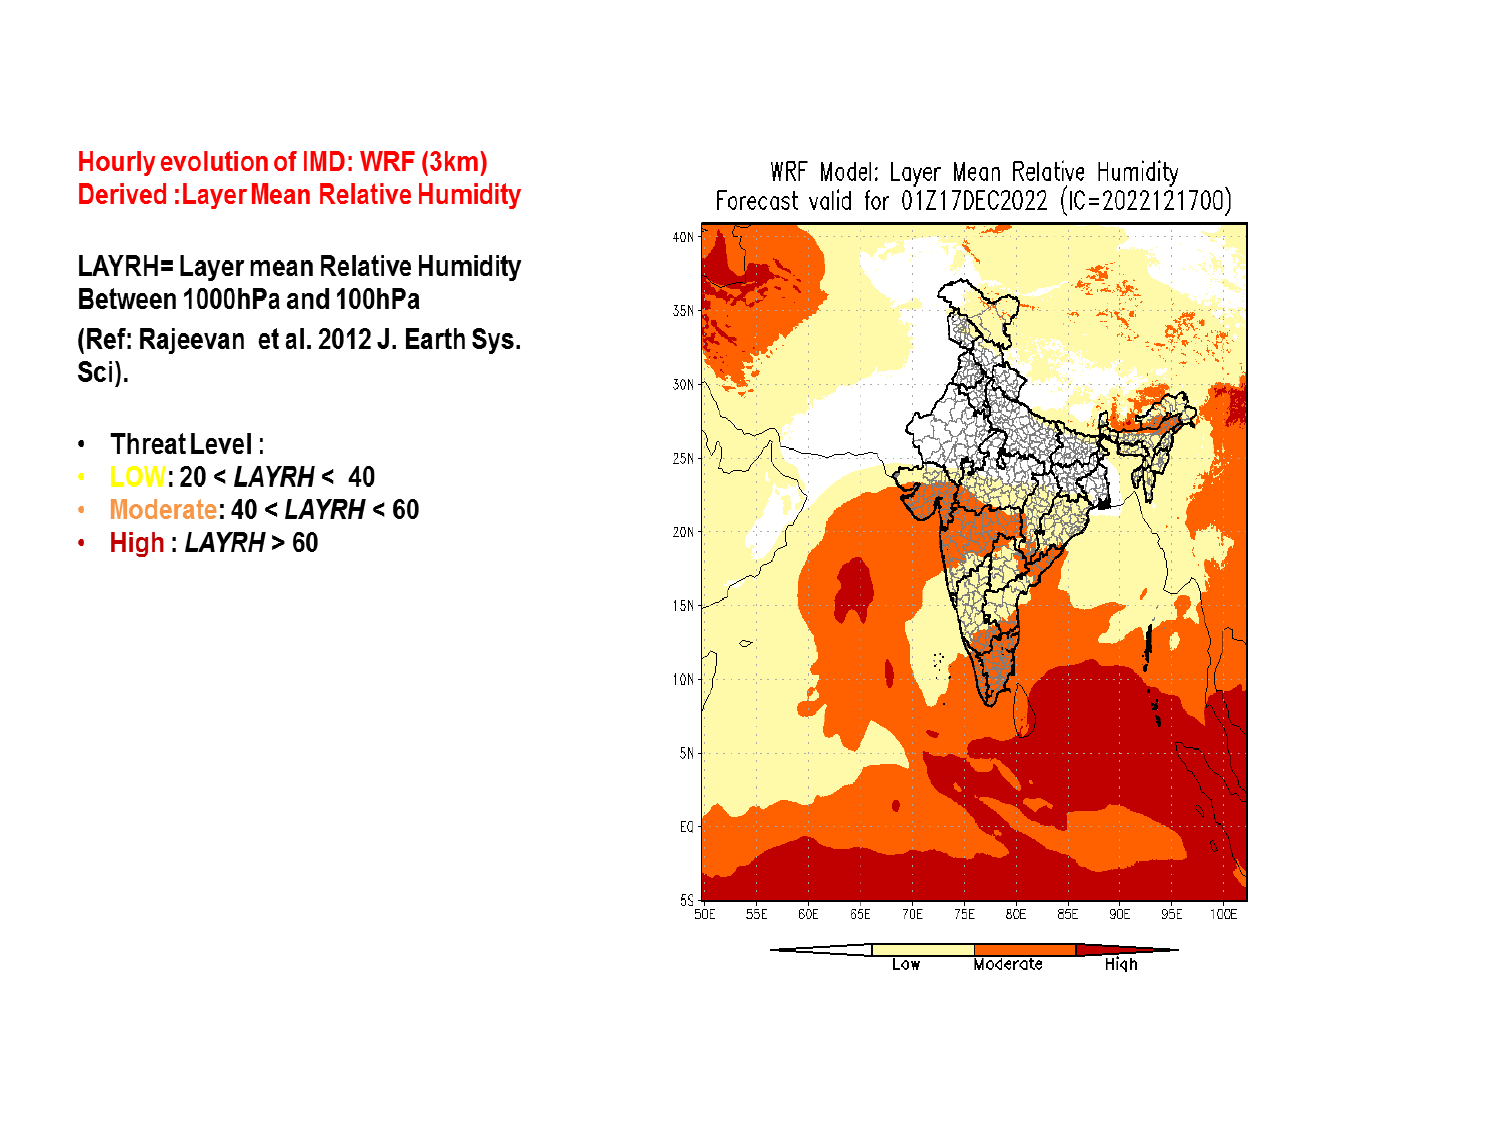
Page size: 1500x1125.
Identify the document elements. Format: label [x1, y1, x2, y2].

picture [74, 149, 1426, 976]
